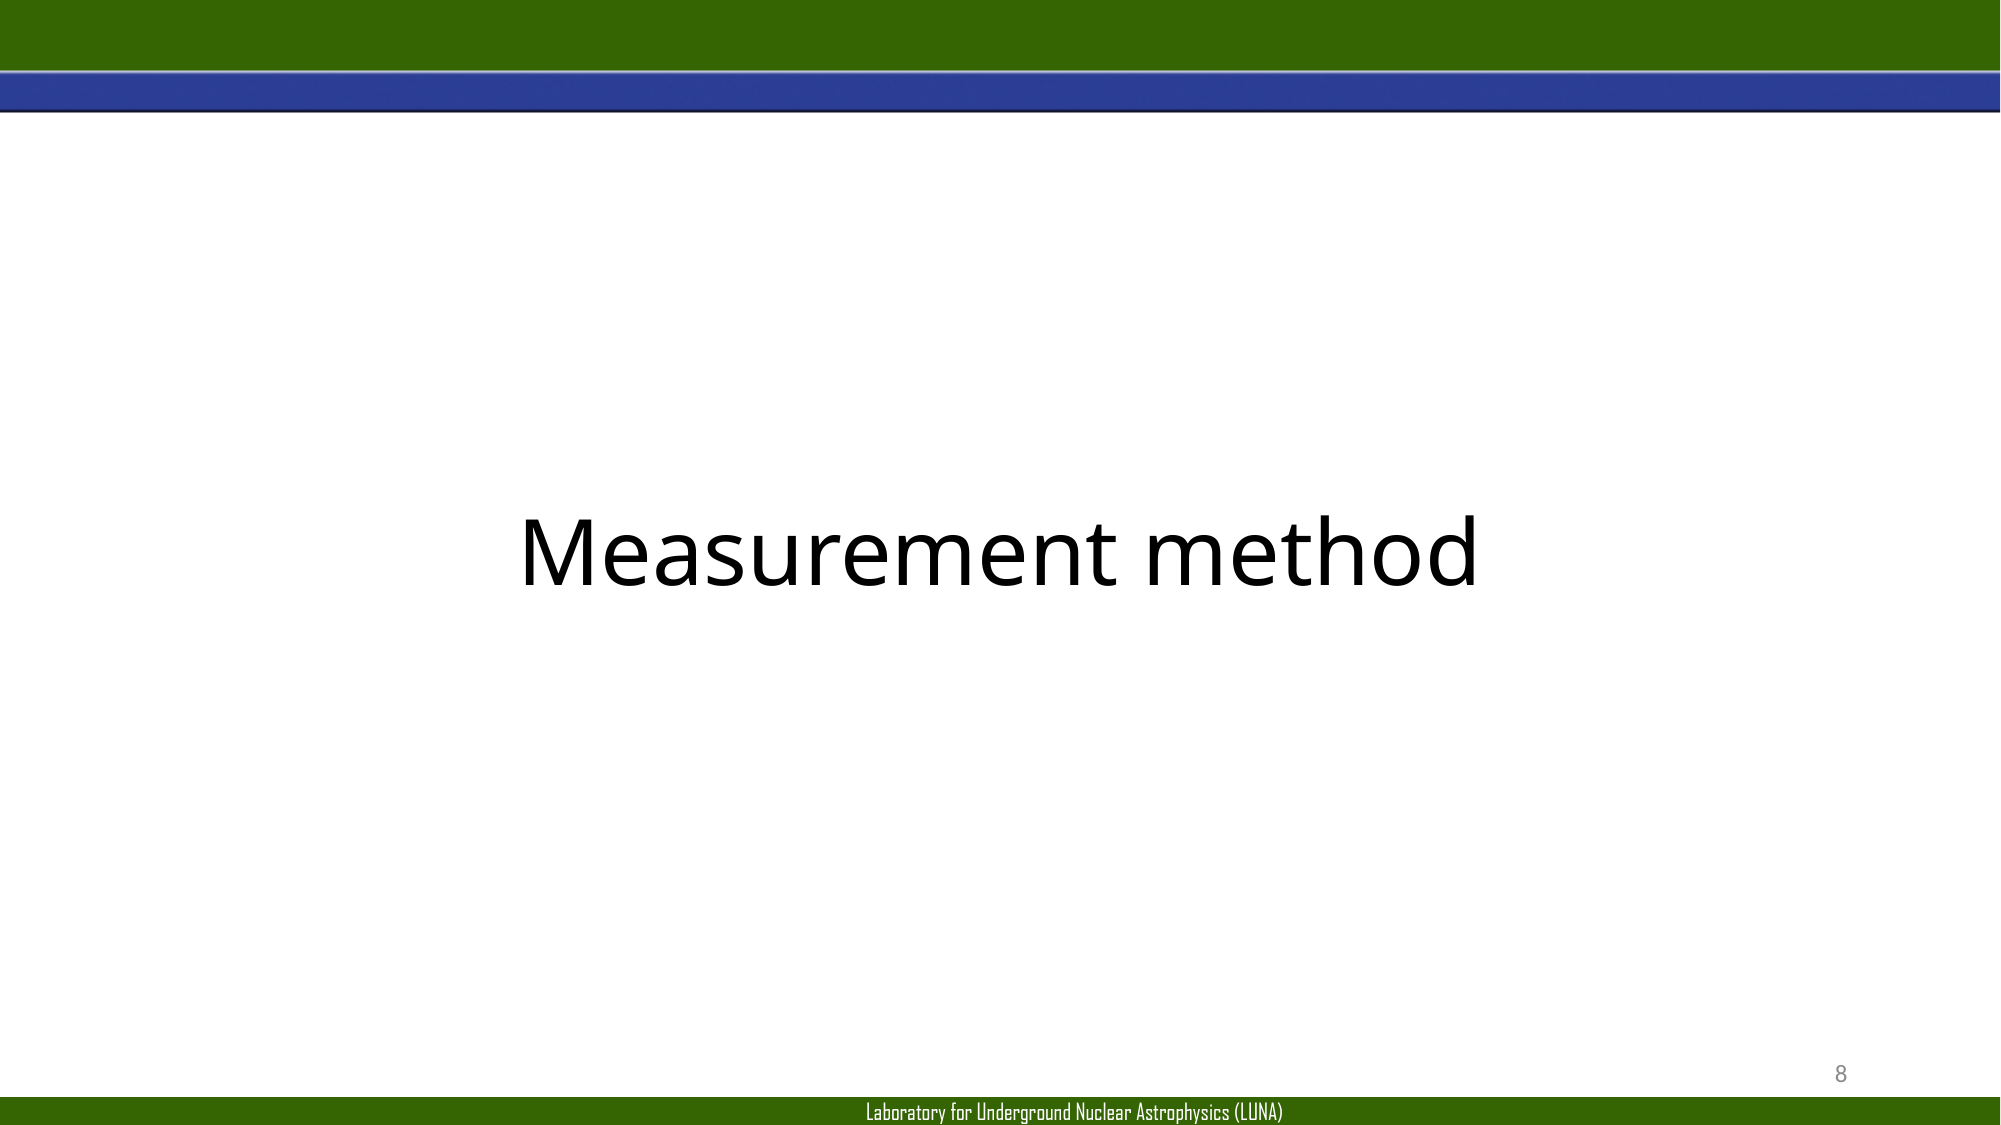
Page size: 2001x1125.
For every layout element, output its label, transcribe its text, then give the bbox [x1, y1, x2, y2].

slide_number 8 [1412, 1042, 1863, 1103]
picture [0, 0, 2001, 1125]
title Measurement method [137, 446, 1863, 664]
